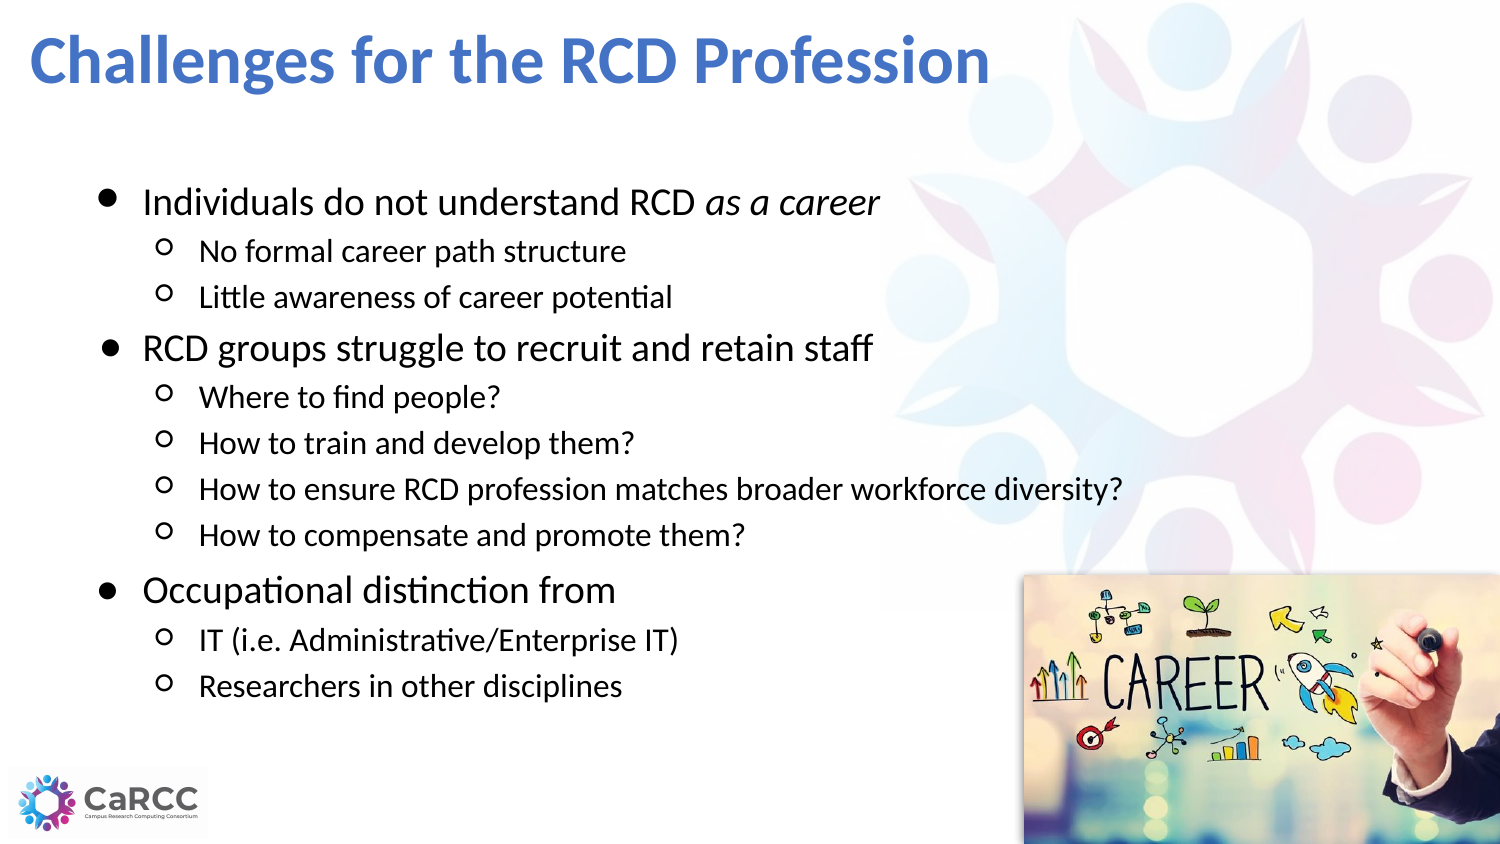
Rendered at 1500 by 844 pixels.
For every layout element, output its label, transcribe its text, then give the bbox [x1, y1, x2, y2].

picture [7, 767, 209, 839]
title Challenges for the RCD Profession [18, 0, 1125, 123]
list Individuals do not understand RCD as a career No formal career path structure Little awareness of career potential RCD groups struggle to recruit and retain staff Where to find people? How to train and develop them? How to ensure RCD profession matches broader workforce diversity? How to compensate and promote them? Occupational distinction from IT (i.e. Administrative/Enterprise IT) Researchers in other disciplines [75, 163, 1404, 760]
picture [1023, 575, 1500, 844]
